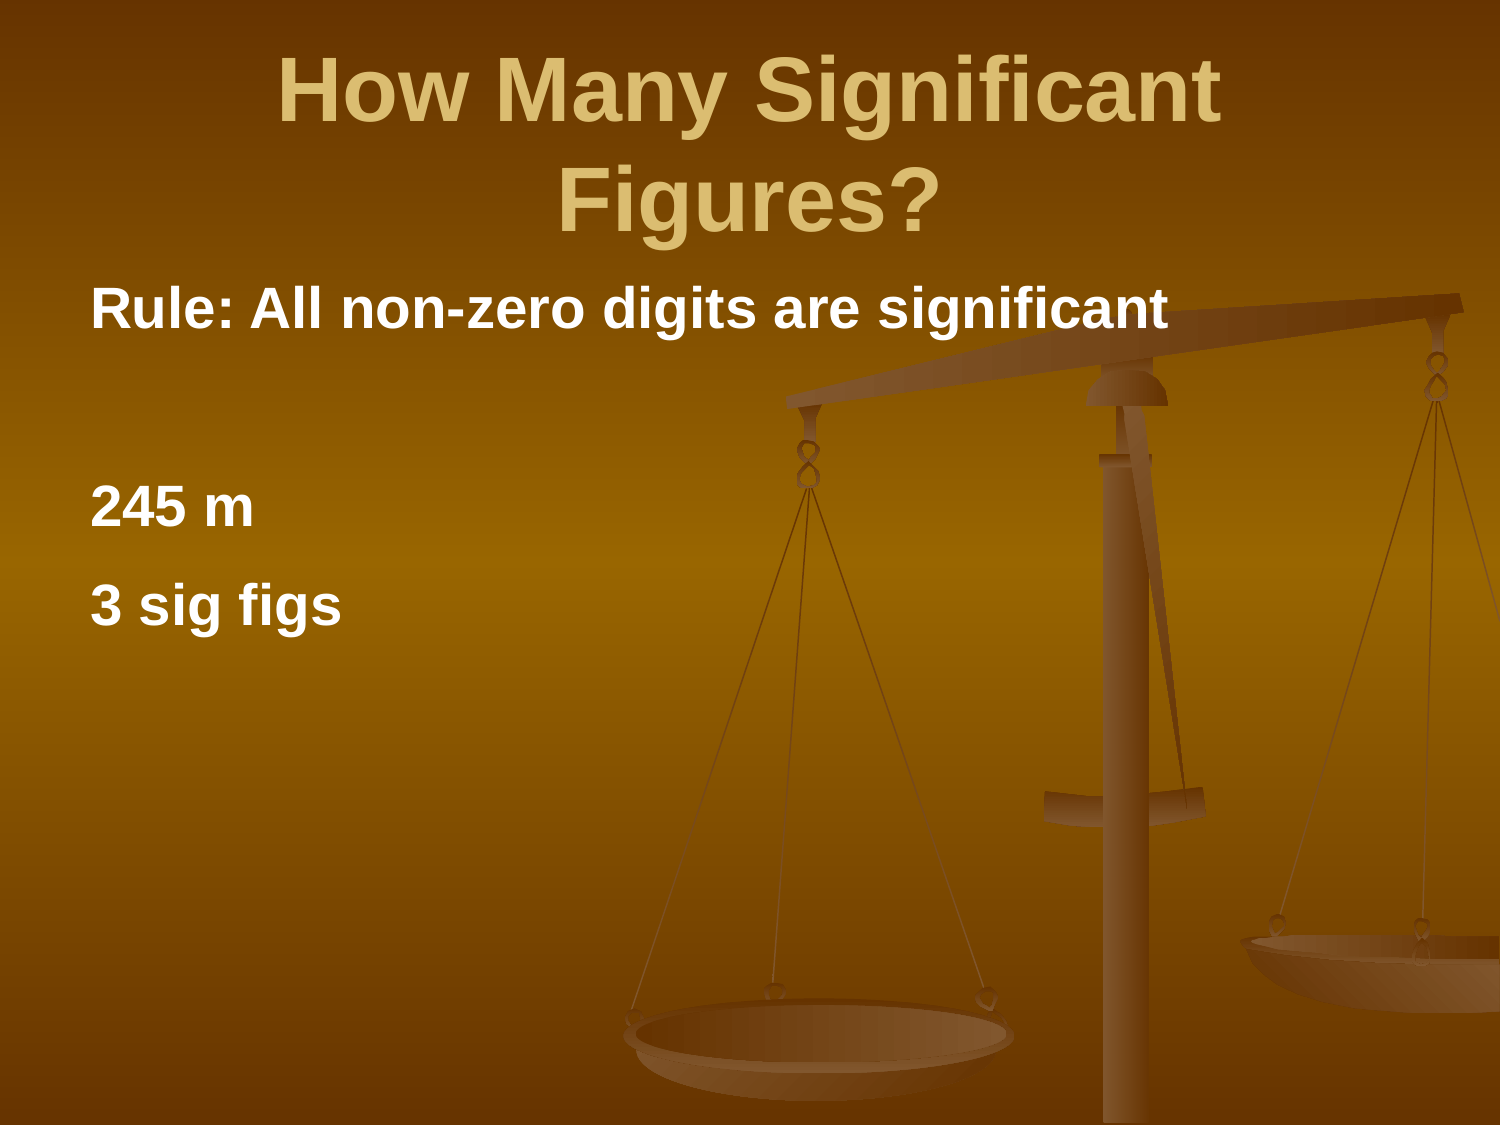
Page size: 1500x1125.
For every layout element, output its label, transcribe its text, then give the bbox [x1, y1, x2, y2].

list Rule: All non-zero digits are significant 245 m 3 sig figs [75, 262, 1425, 1006]
title How Many Significant Figures? [75, 45, 1425, 234]
text_box [537, 324, 813, 490]
